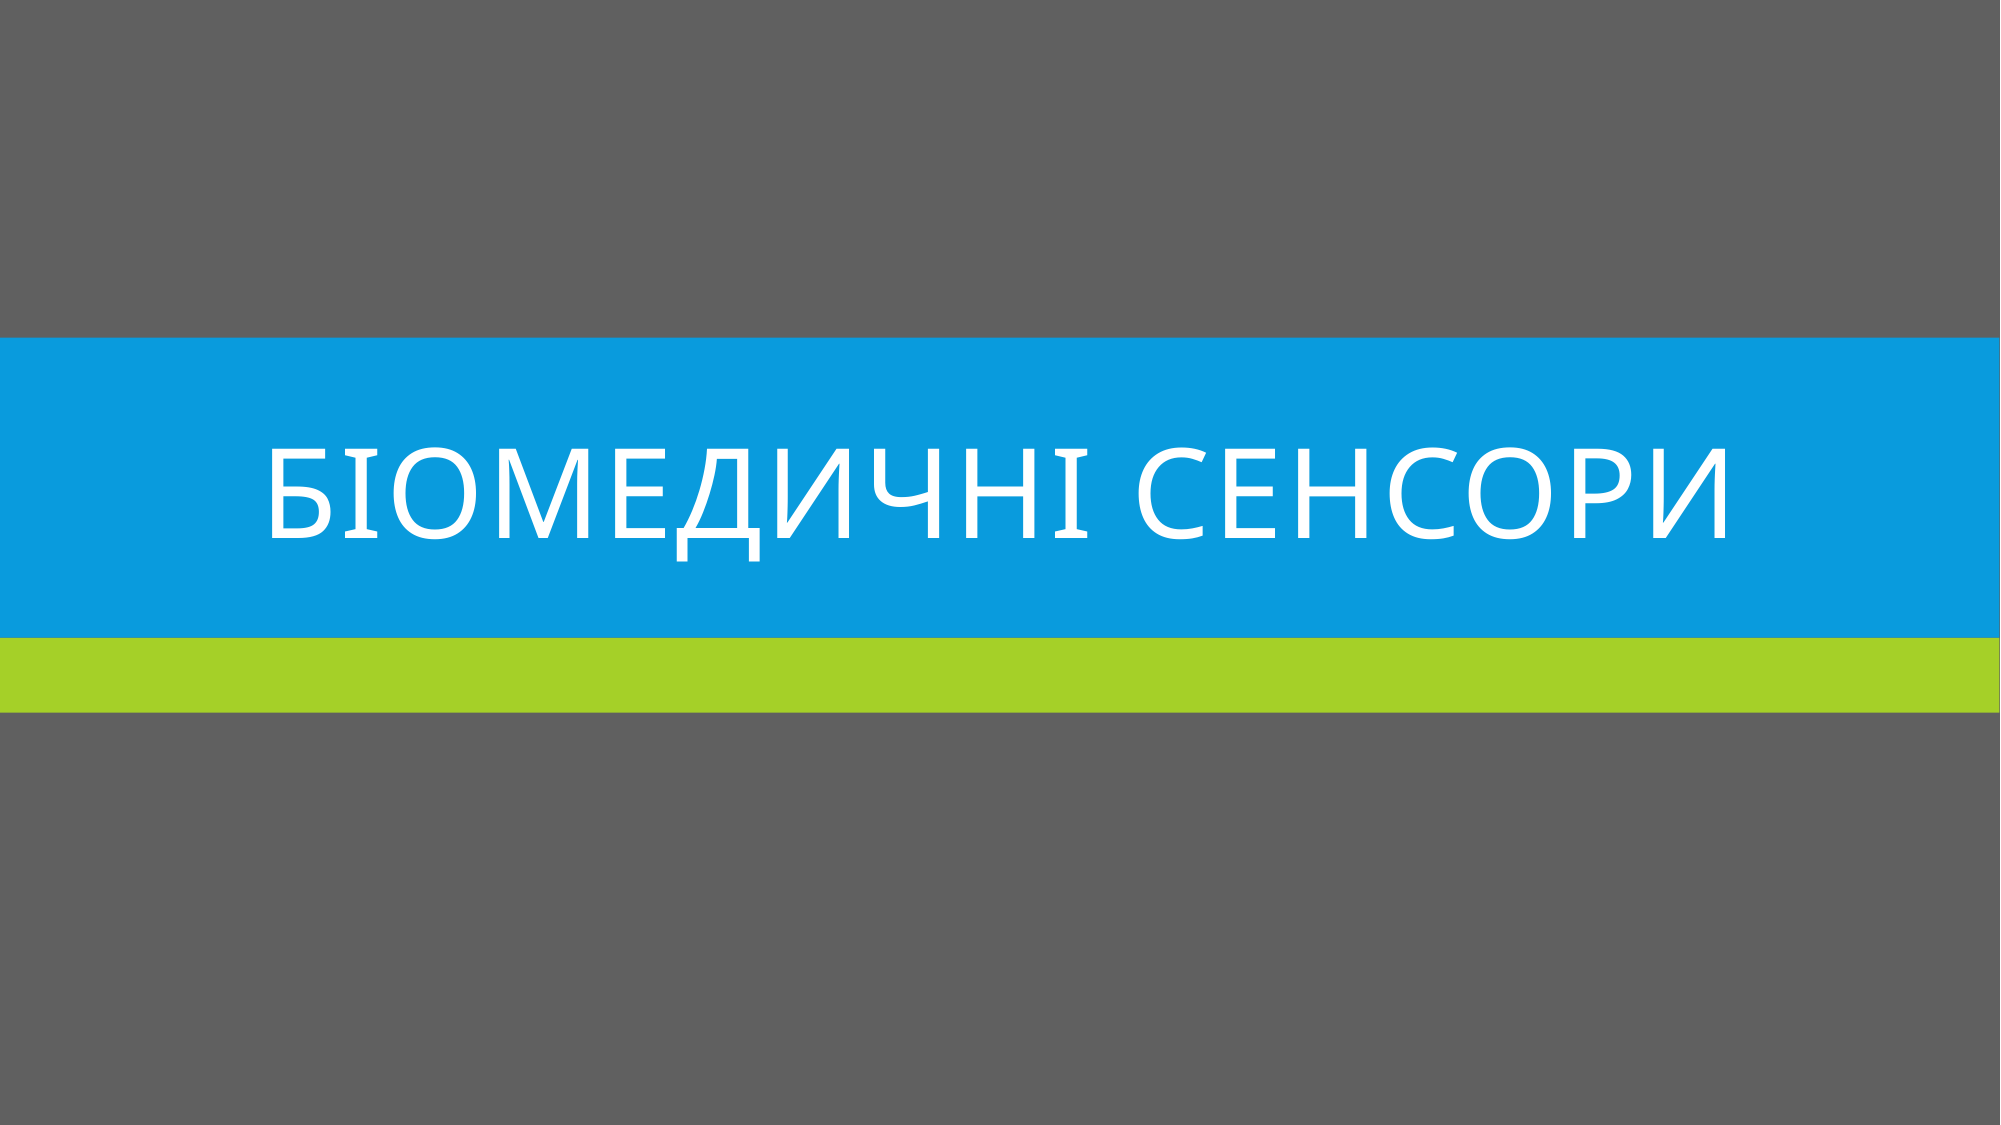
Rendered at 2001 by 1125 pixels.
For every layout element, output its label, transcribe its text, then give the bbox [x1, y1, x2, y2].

title БІОМЕДИЧНІ СЕНСОРИ [77, 360, 1923, 646]
